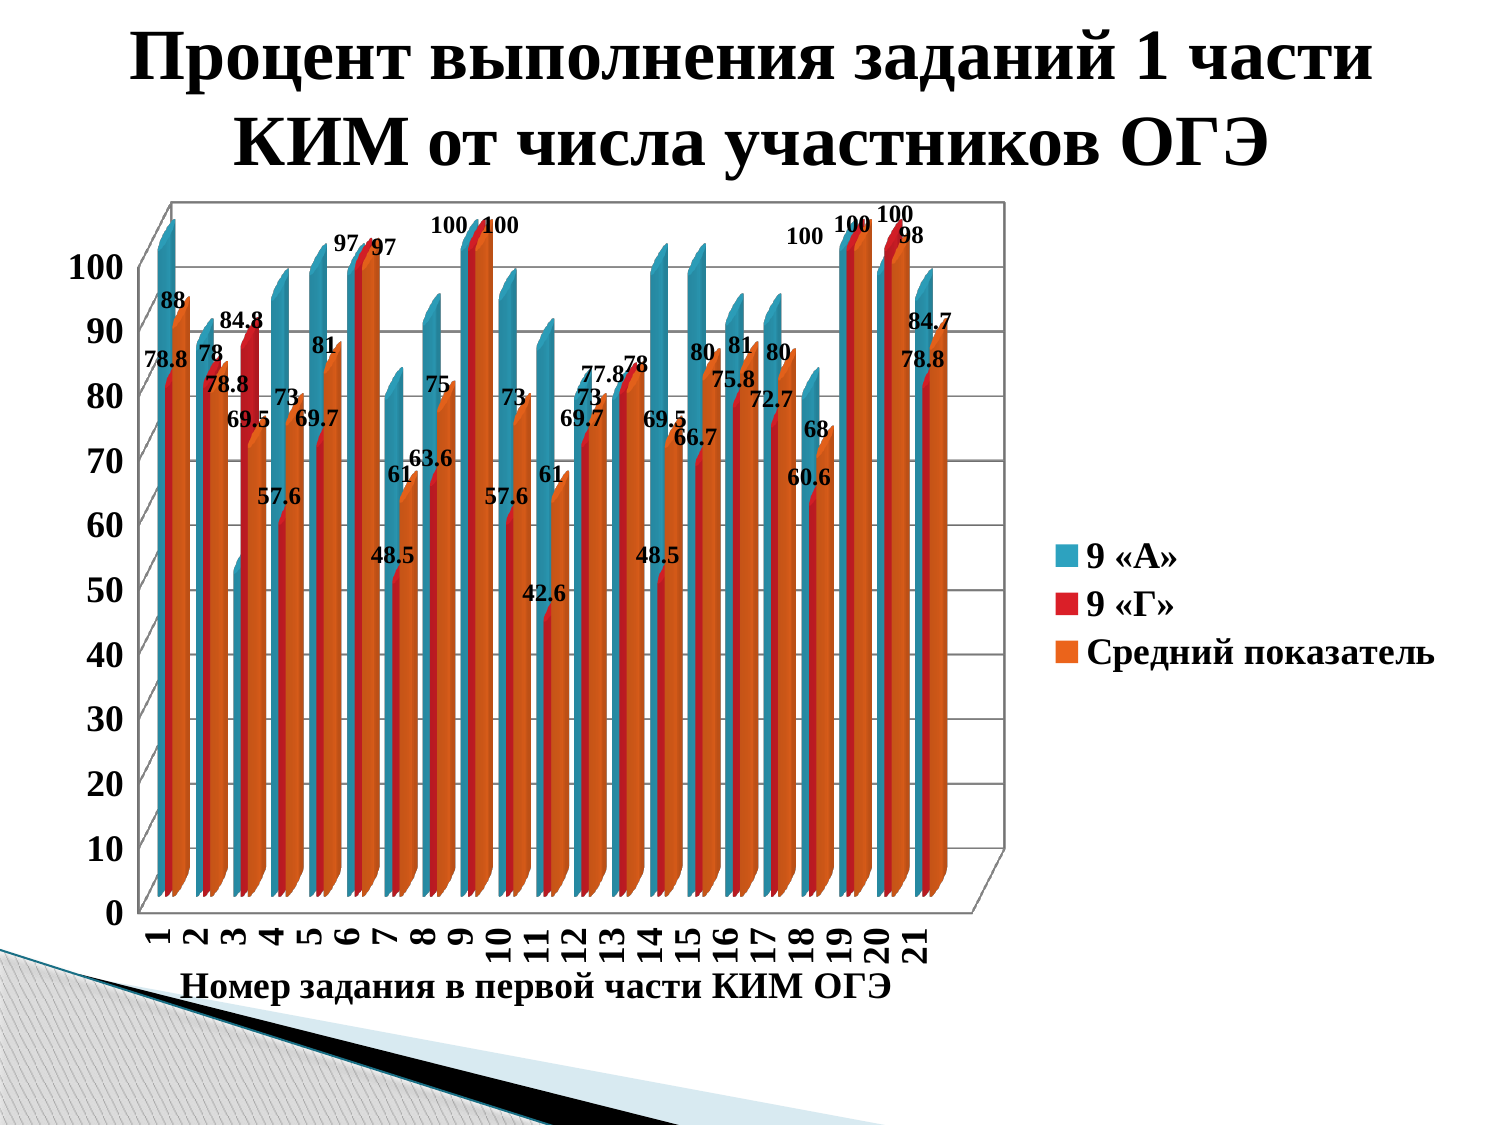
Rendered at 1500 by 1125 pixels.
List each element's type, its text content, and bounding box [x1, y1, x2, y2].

title Процент выполнения заданий 1 части КИМ от числа участников ОГЭ [76, 0, 1427, 184]
chart [29, 184, 1471, 1024]
